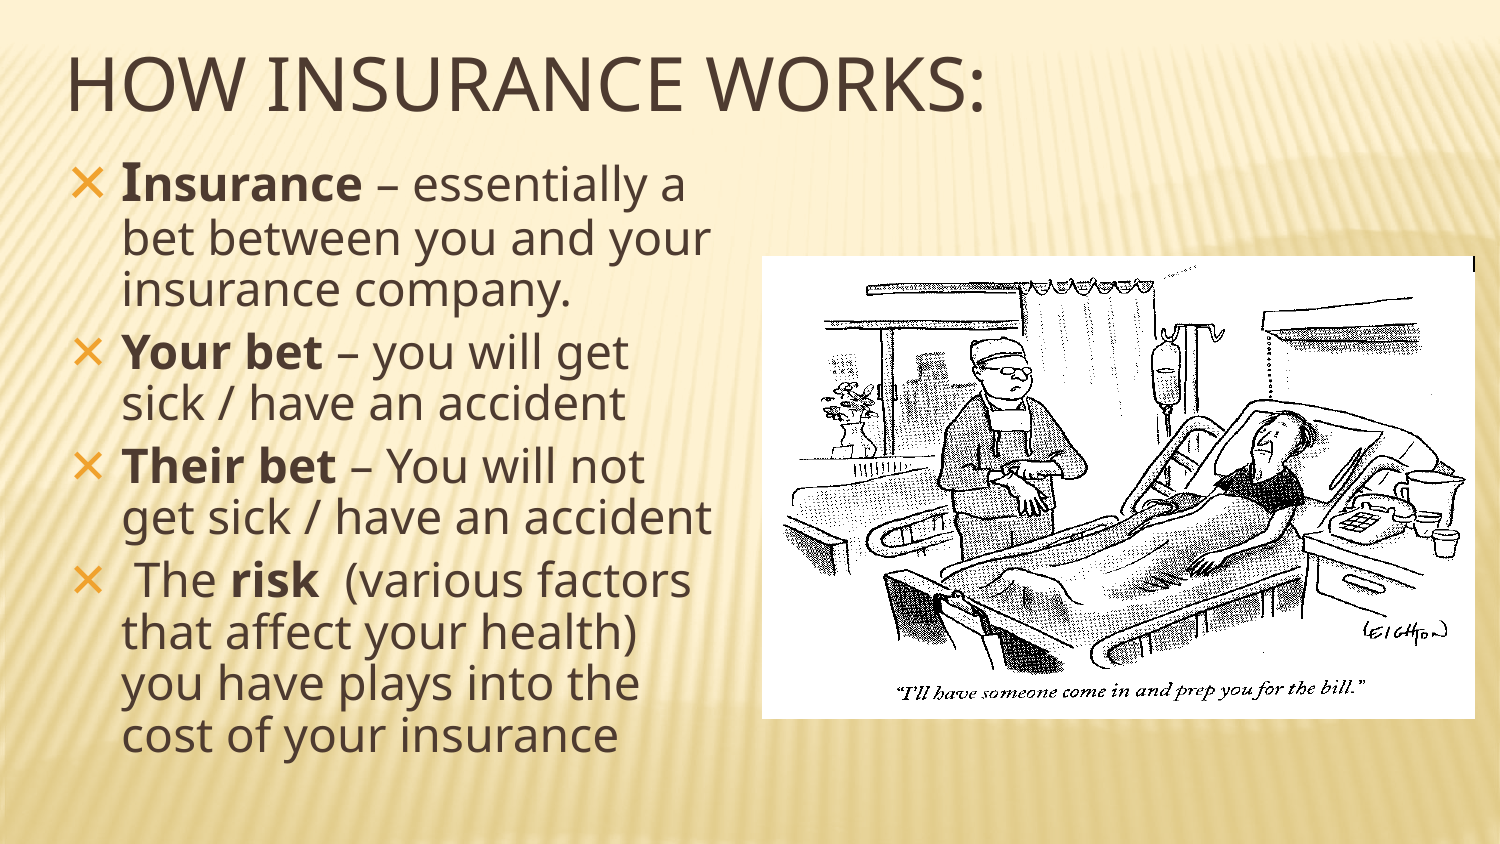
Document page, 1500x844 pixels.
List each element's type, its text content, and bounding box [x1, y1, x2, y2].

title HOW INSURANCE WORKS: [49, 42, 1475, 120]
picture [0, 0, 1500, 844]
list Insurance – essentially a bet between you and your insurance company. Your bet – you will get sick / have an accident Their bet – You will not get sick / have an accident The risk (various factors that affect your health) you have plays into the cost of your insurance [50, 147, 738, 584]
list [762, 256, 1476, 719]
